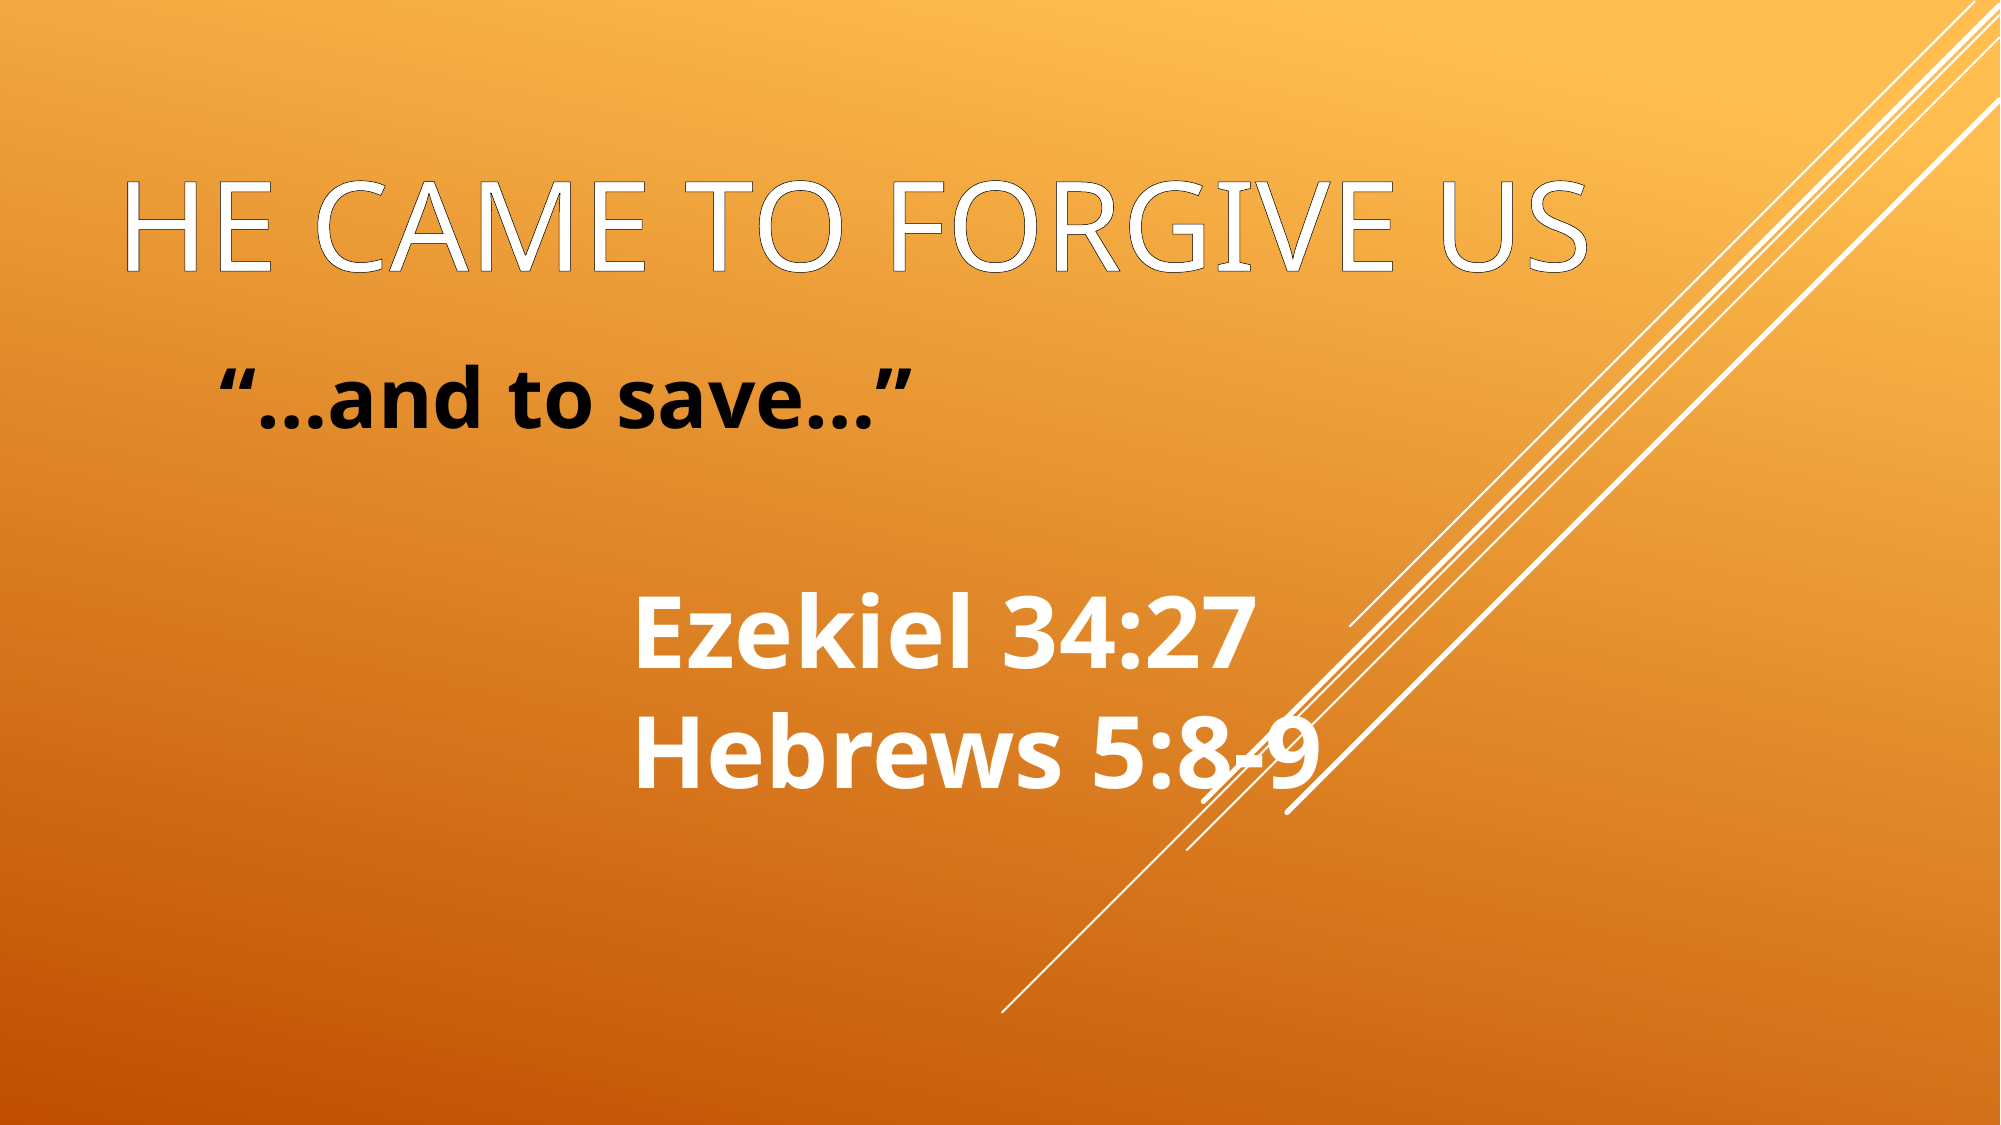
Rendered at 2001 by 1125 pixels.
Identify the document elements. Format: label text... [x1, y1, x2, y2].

text_box Ezekiel 34:27 Hebrews 5:8-9 [615, 561, 1382, 862]
subtitle “…and to save…” [204, 338, 1793, 493]
title He came to forgive us [100, 77, 1657, 304]
